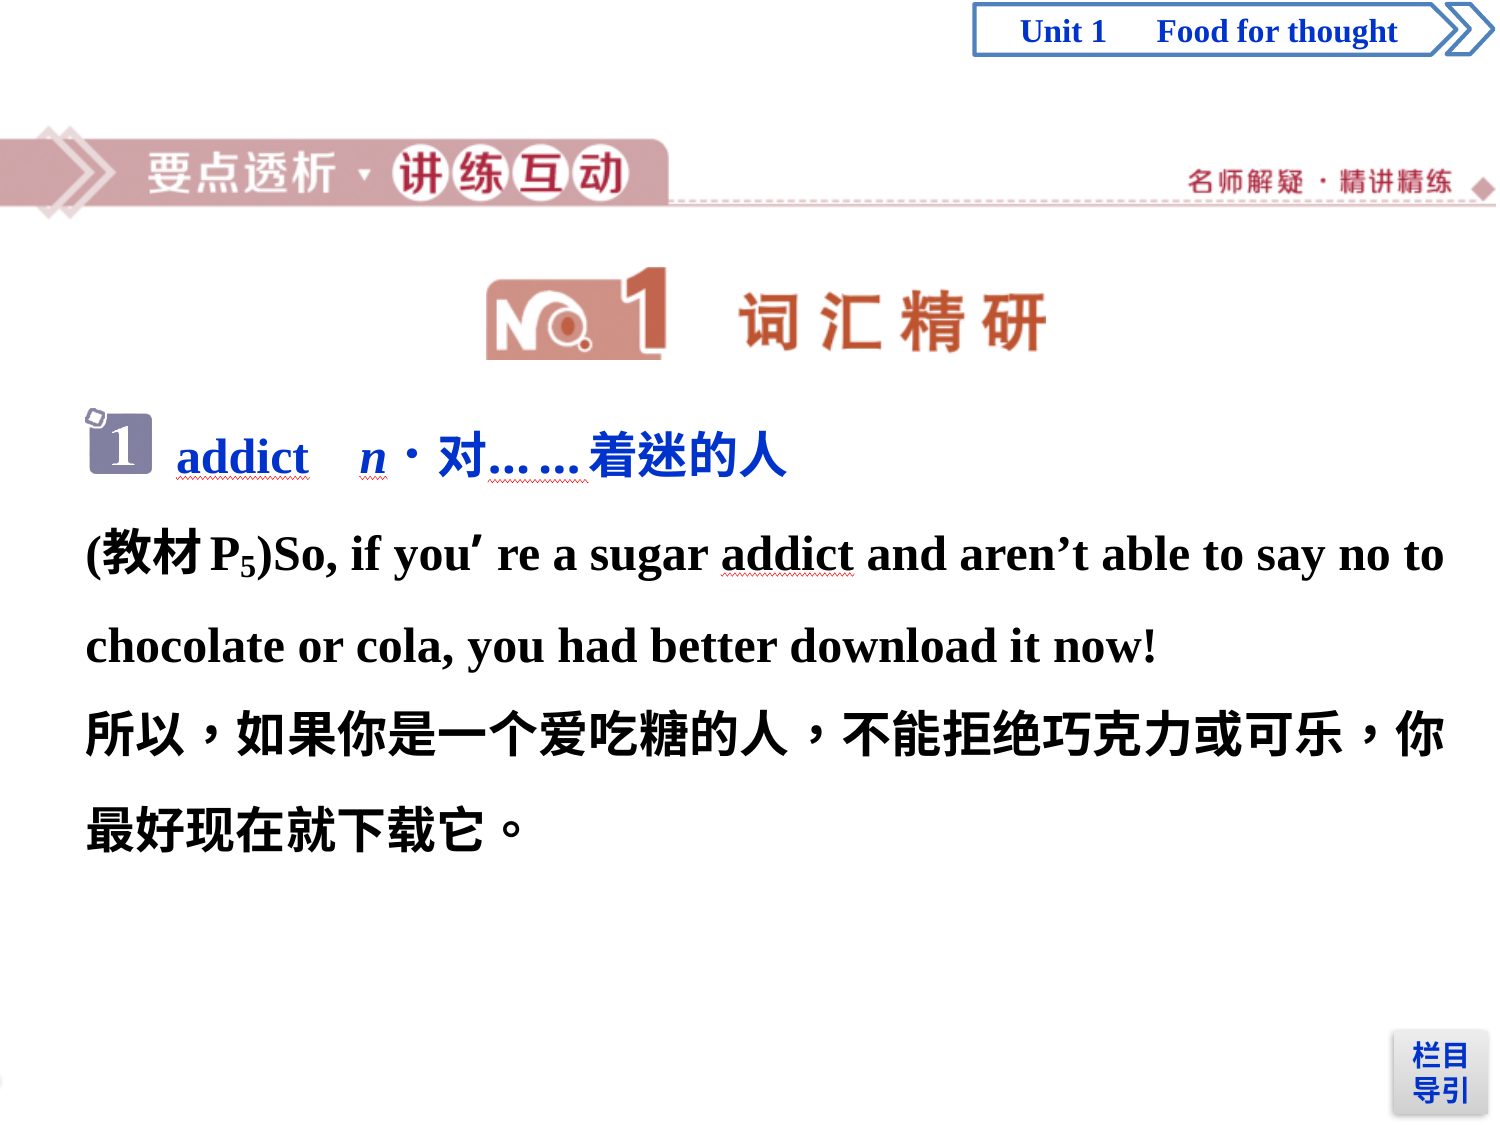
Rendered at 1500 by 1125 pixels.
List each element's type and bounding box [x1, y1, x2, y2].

picture [486, 266, 1046, 360]
picture [0, 125, 1496, 220]
text_box [85, 408, 1446, 897]
